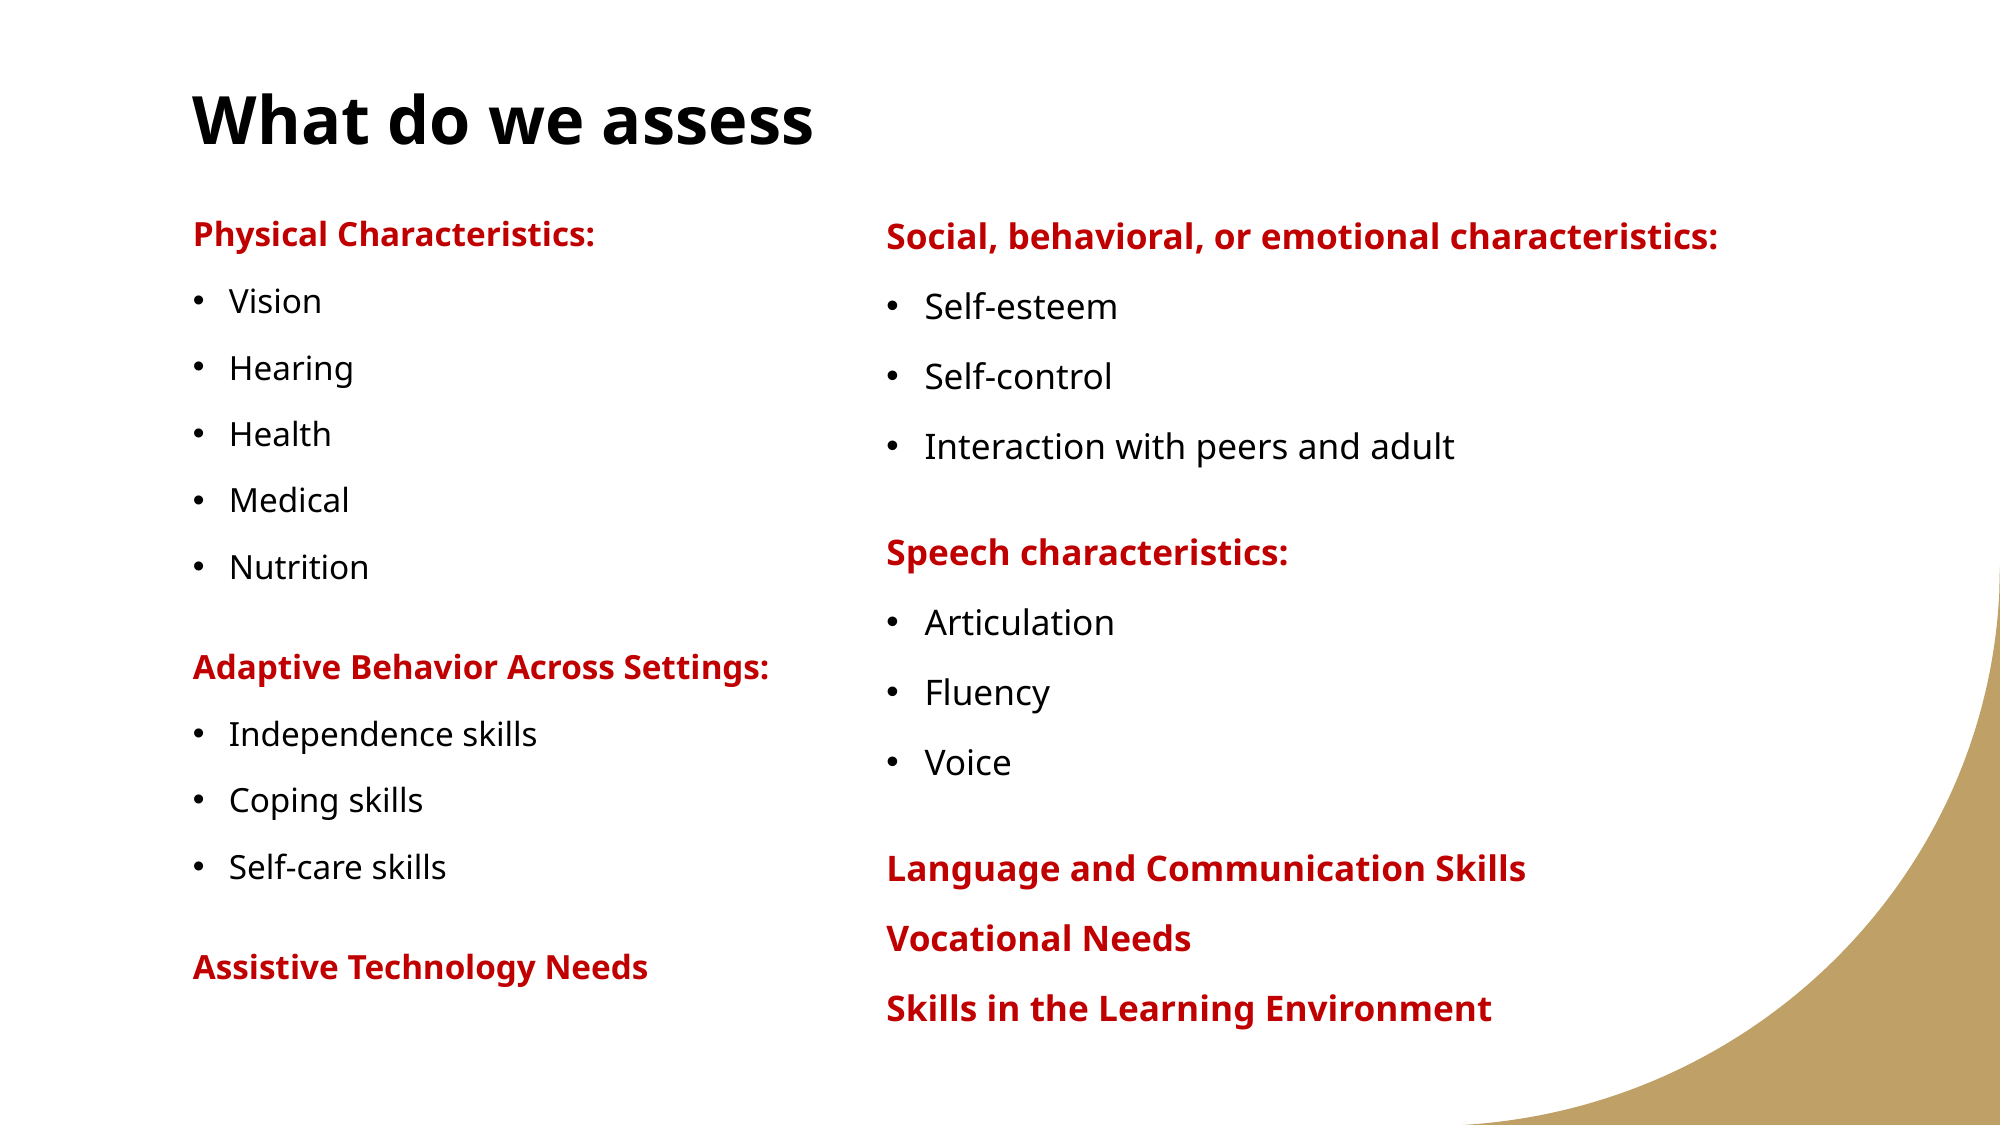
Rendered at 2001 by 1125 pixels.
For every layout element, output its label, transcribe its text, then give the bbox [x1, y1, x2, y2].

list Social, behavioral, or emotional characteristics: Self-esteem Self-control Interaction with peers and adult Speech characteristics: Articulation Fluency Voice Language and Communication Skills Vocational Needs Skills in the Learning Environment [871, 197, 1739, 1039]
title What do we assess [177, 59, 1809, 165]
list Physical Characteristics: Vision Hearing Health Medical Nutrition Adaptive Behavior Across Settings: Independence skills Coping skills Self-care skills Assistive Technology Needs [177, 197, 871, 996]
